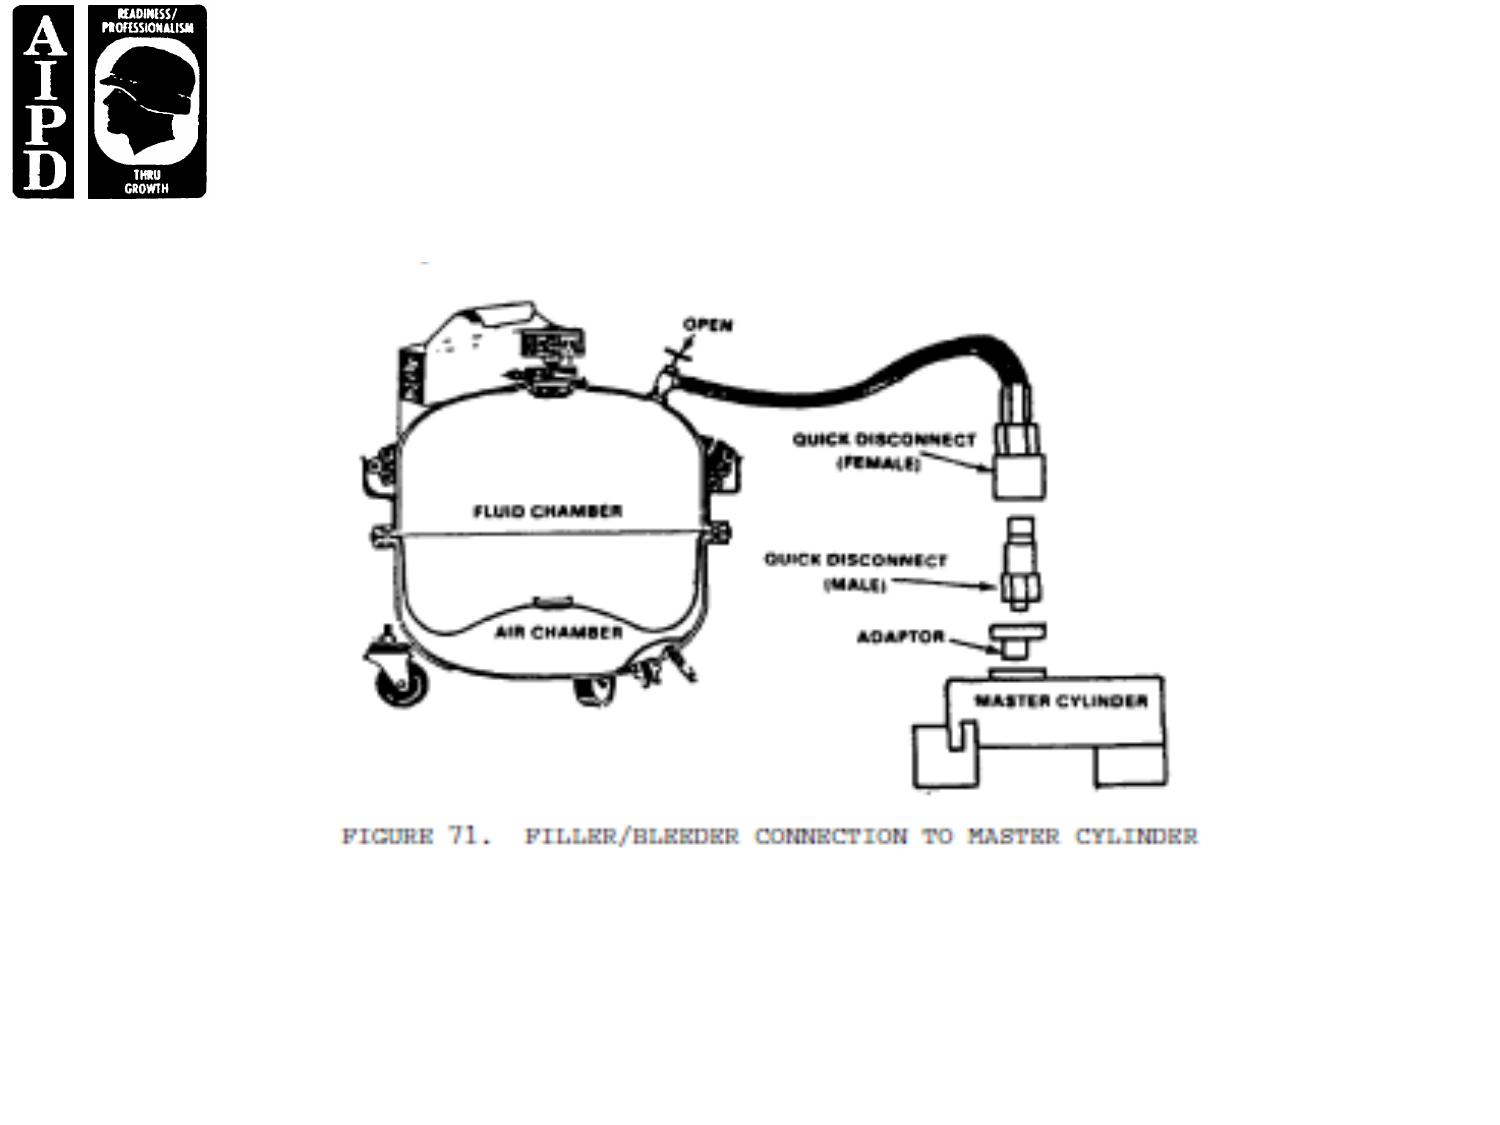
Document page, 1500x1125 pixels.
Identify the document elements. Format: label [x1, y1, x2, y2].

picture [324, 262, 1237, 851]
picture [5, 0, 214, 202]
